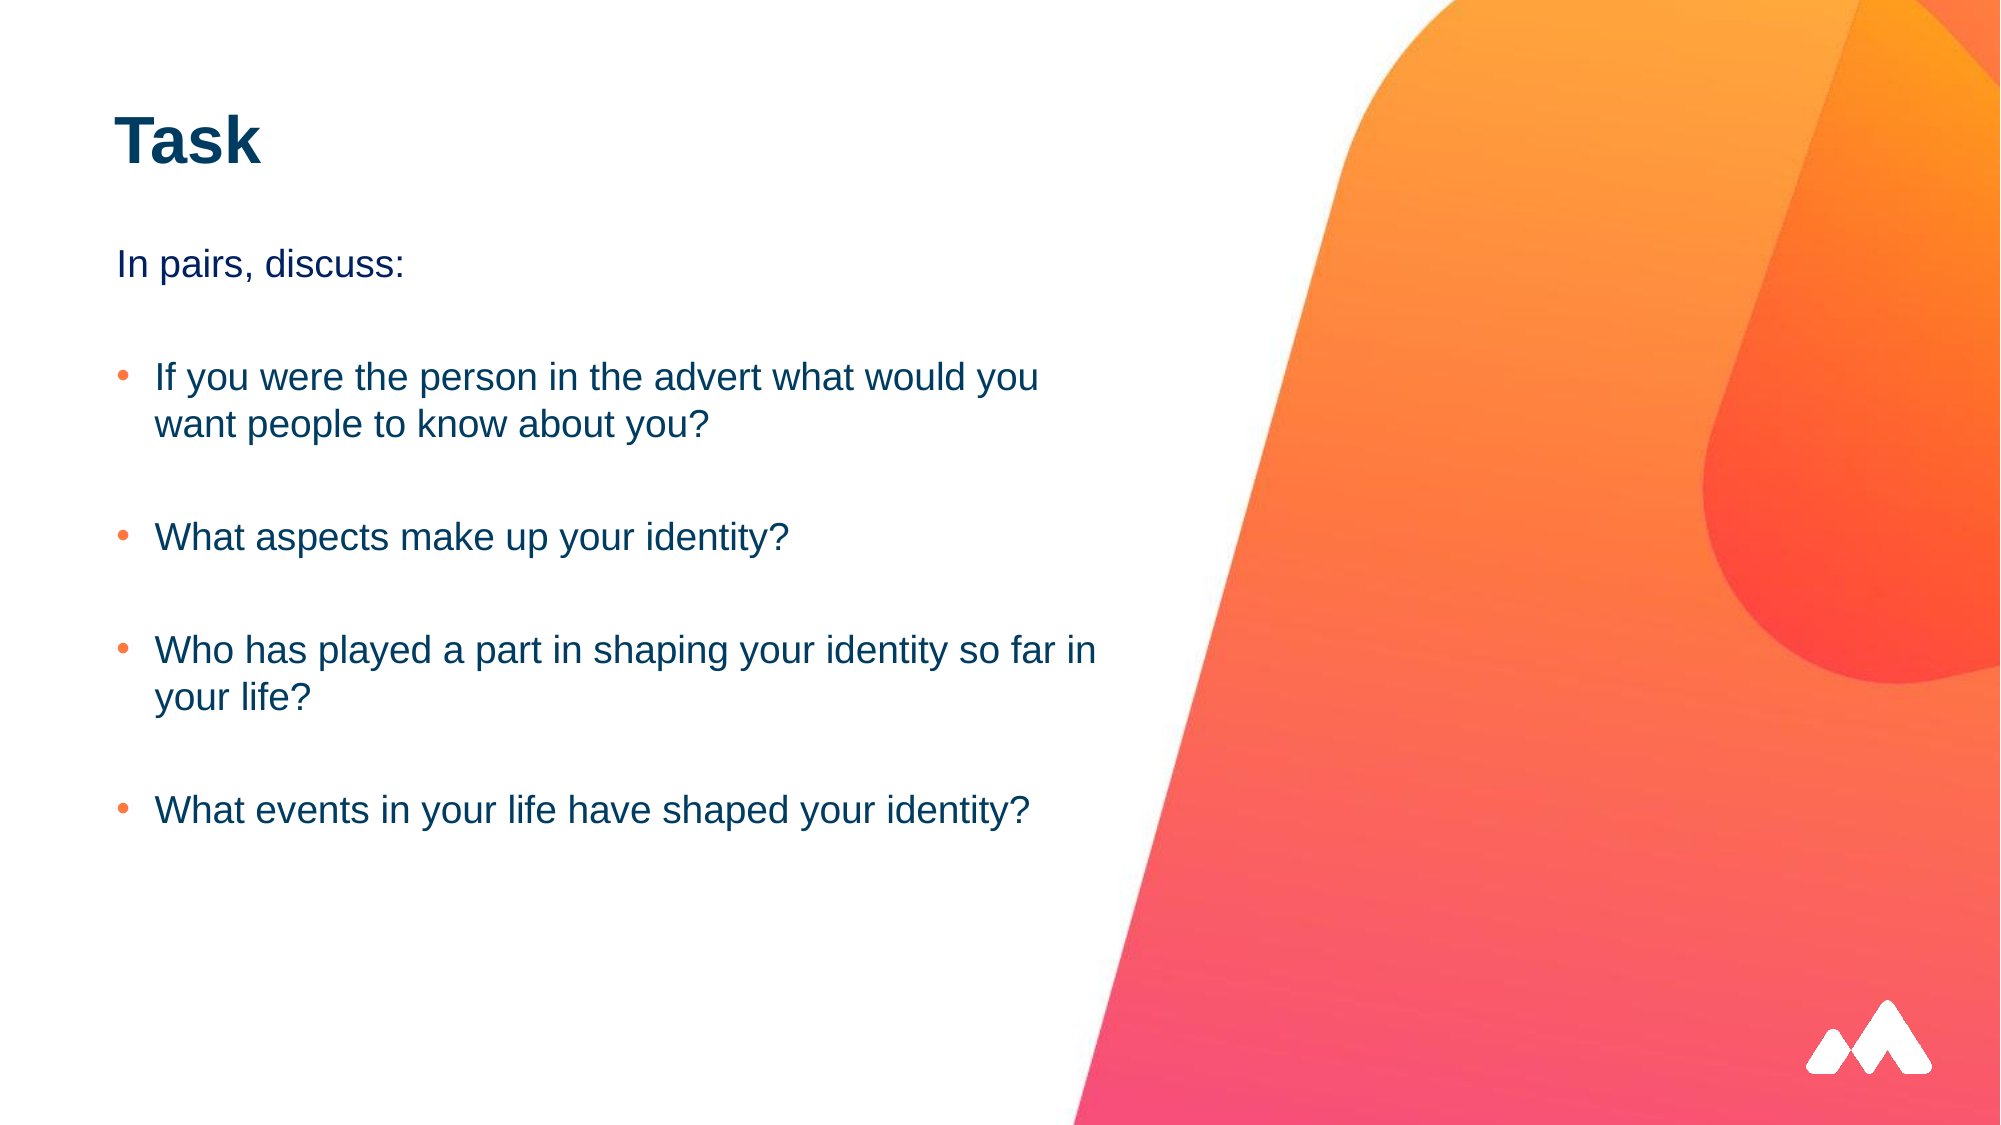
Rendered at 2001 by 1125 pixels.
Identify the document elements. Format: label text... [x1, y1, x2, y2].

picture [1056, 0, 2000, 1125]
title Task [99, 43, 1315, 232]
list In pairs, discuss: If you were the person in the advert what would you want people to know about you? What aspects make up your identity? Who has played a part in shaping your identity so far in your life? What events in your life have shaped your identity? [99, 231, 1125, 974]
